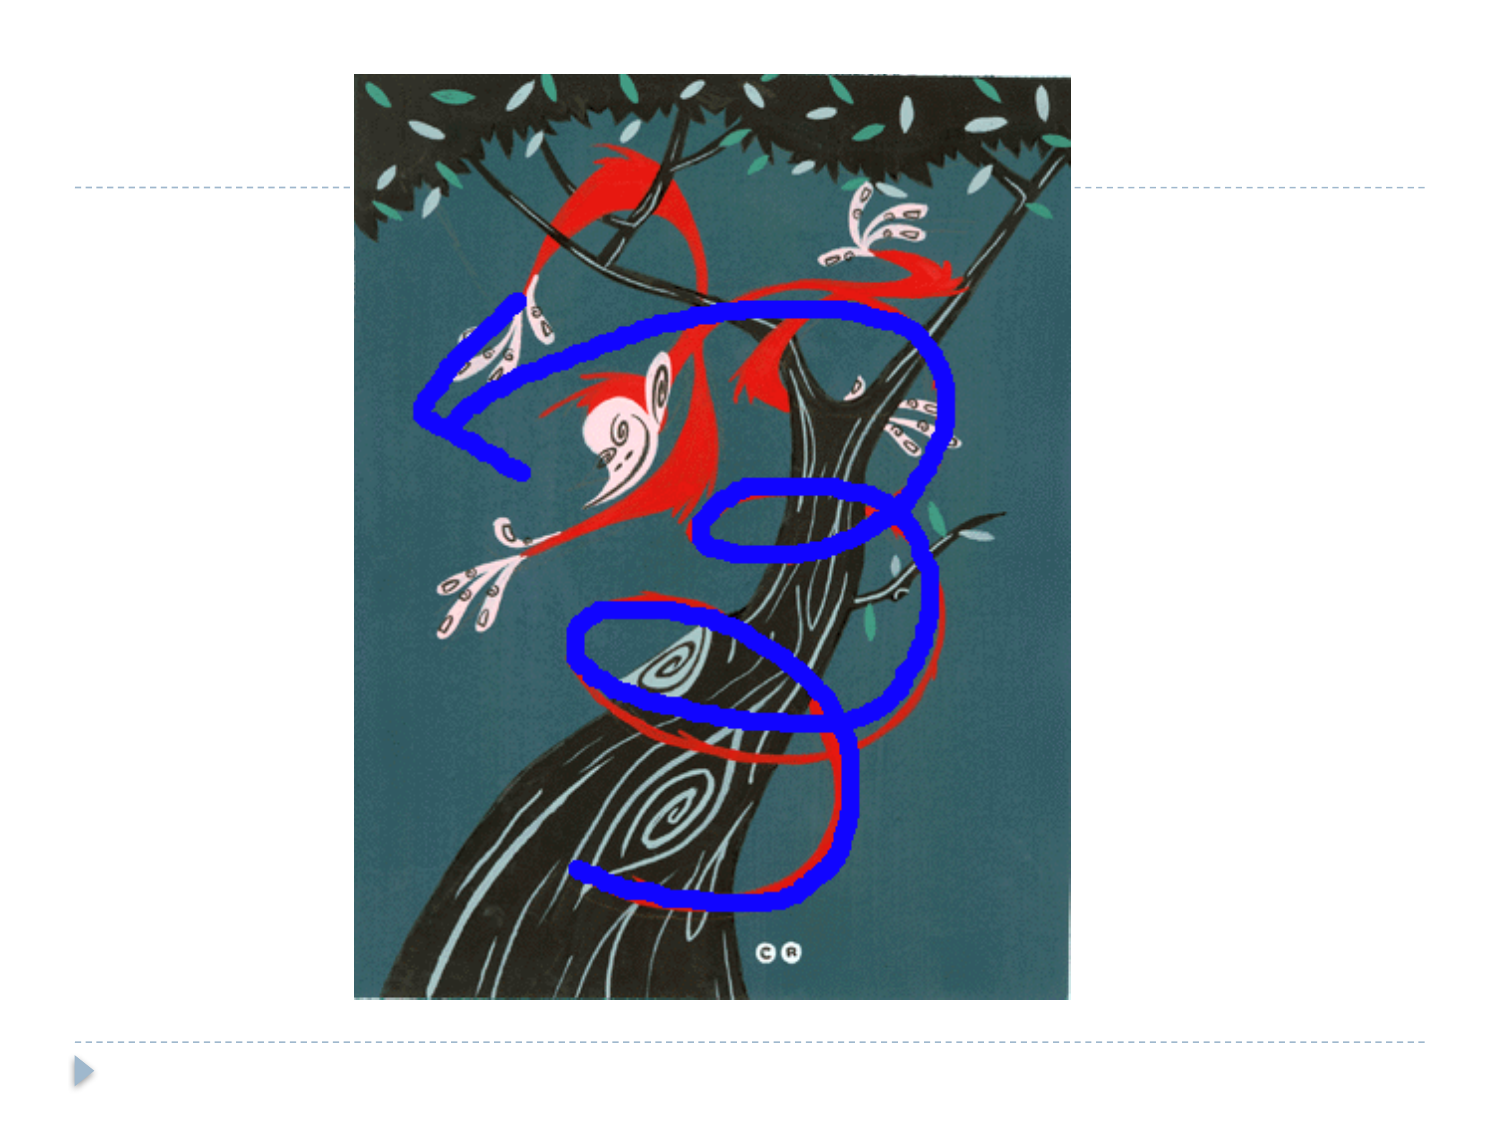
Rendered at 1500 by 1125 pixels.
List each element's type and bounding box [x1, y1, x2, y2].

list [354, 74, 1071, 1001]
